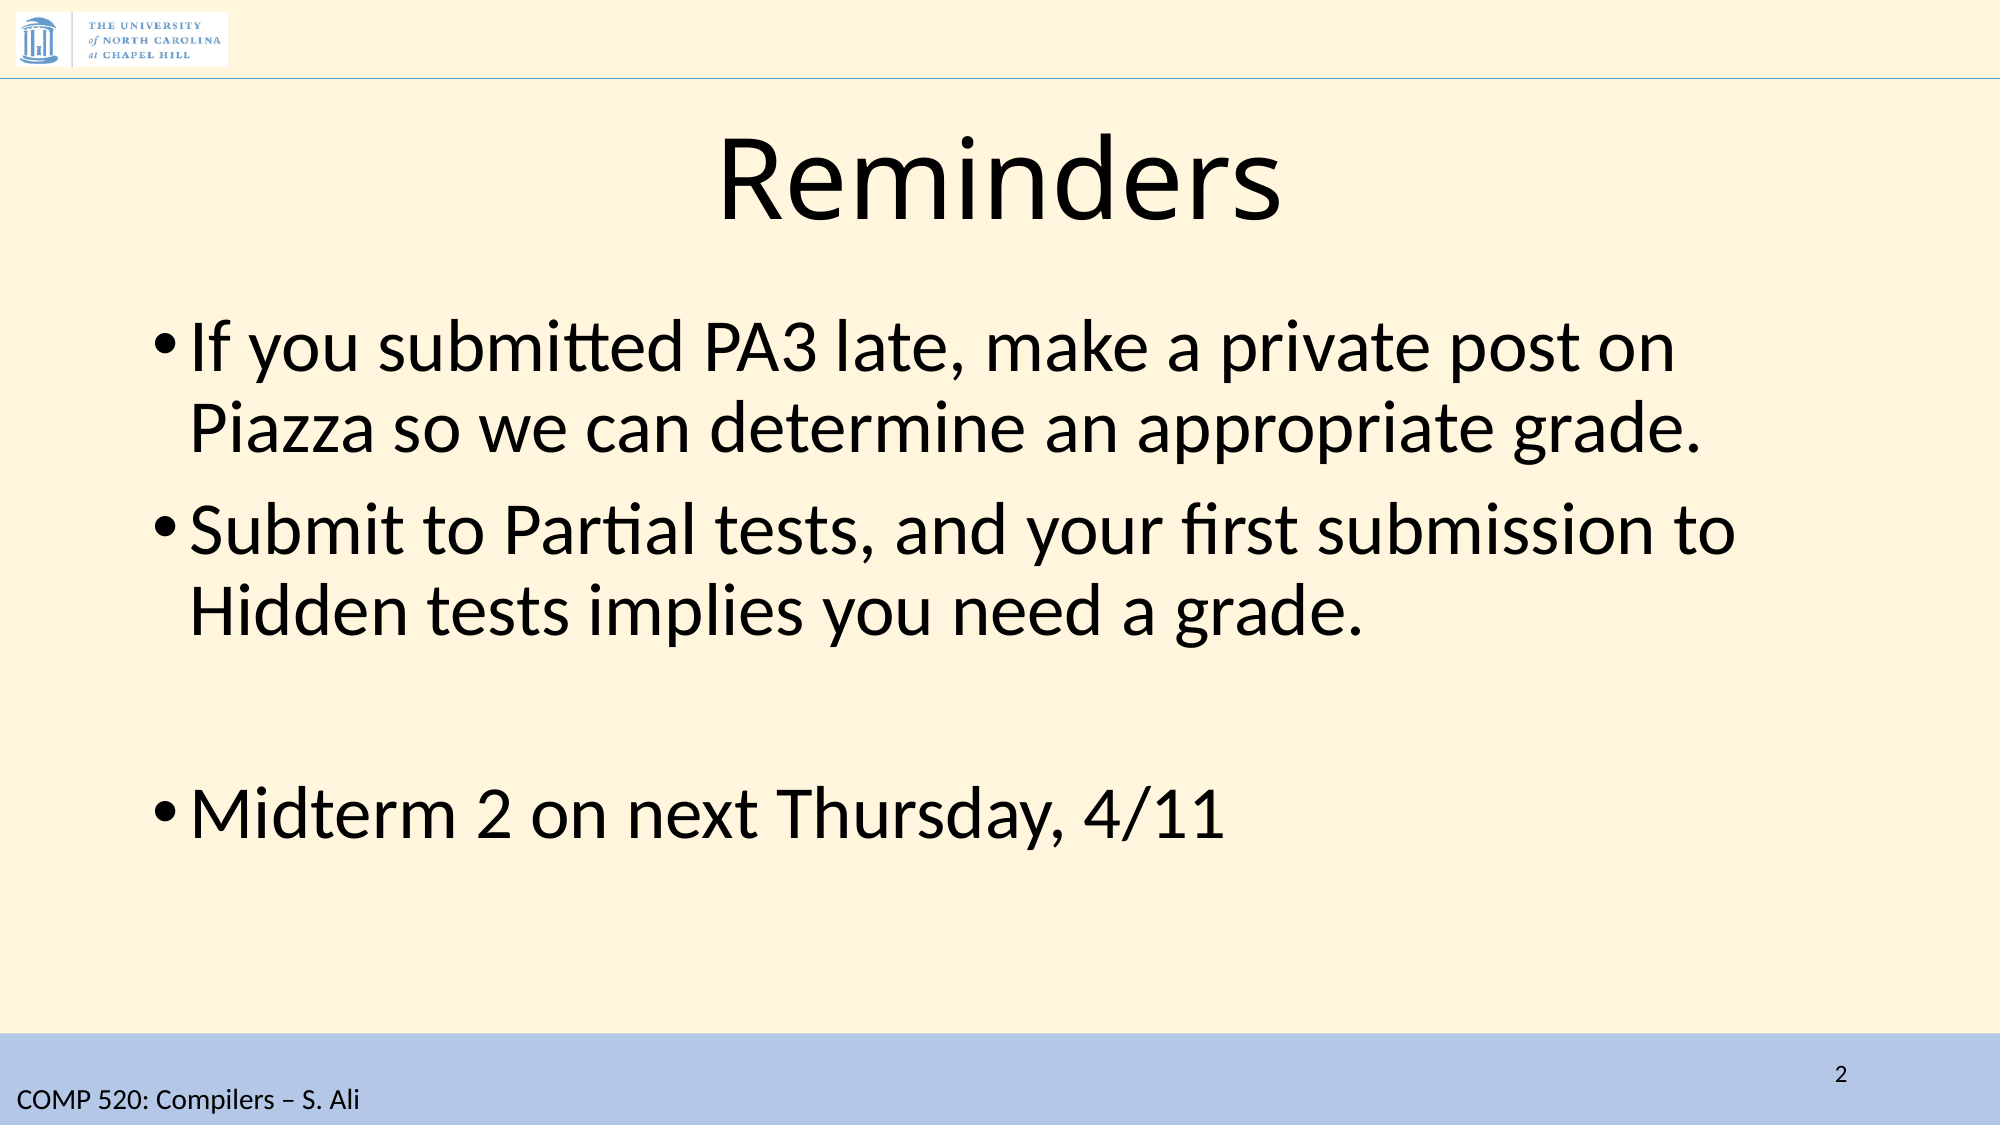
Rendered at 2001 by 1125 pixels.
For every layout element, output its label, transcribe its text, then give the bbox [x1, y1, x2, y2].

picture [16, 12, 228, 67]
text_box COMP 520: Compilers – S. Ali [2, 1072, 376, 1123]
text_box [0, 1032, 2000, 1125]
title Reminders [137, 89, 1863, 278]
list If you submitted PA3 late, make a private post on Piazza so we can determine an appropriate grade. Submit to Partial tests, and your first submission to Hidden tests implies you need a grade. Midterm 2 on next Thursday, 4/11 [137, 299, 1863, 1014]
slide_number 2 [1412, 1042, 1863, 1103]
